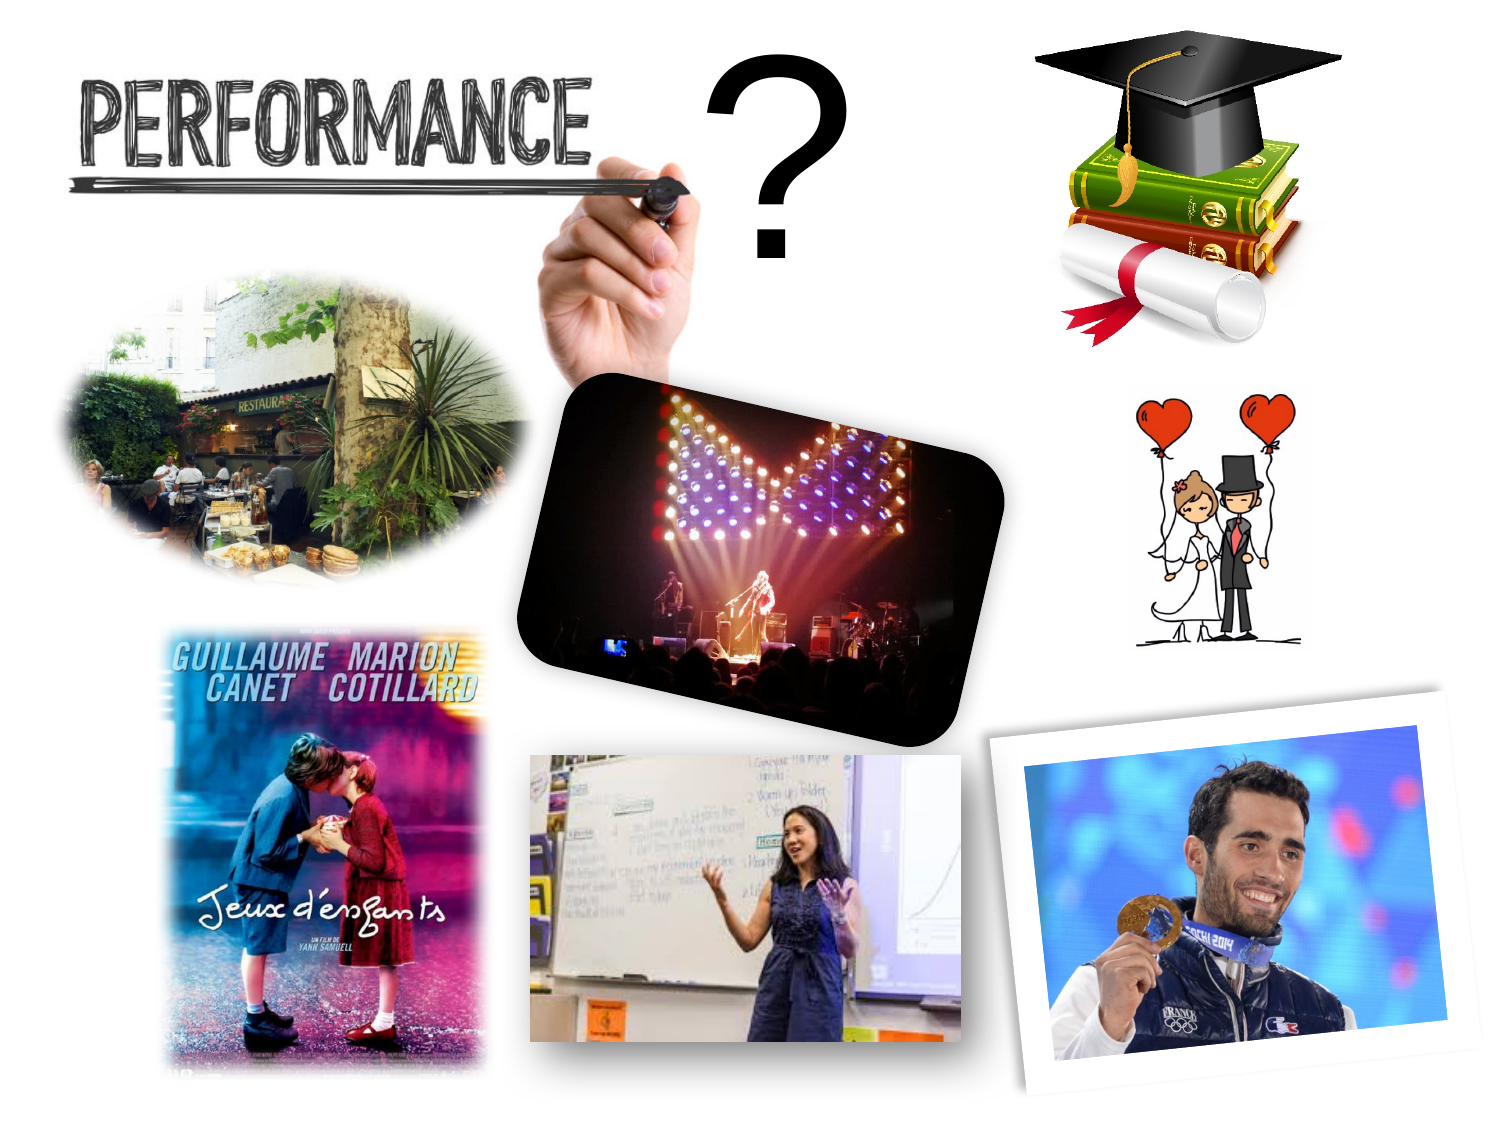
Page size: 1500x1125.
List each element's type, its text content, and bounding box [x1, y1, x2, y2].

picture [47, 31, 1005, 747]
text_box ? [728, 38, 905, 247]
picture [1026, 27, 1413, 711]
picture [1024, 726, 1447, 1061]
picture [530, 754, 961, 1042]
picture [153, 619, 495, 1083]
